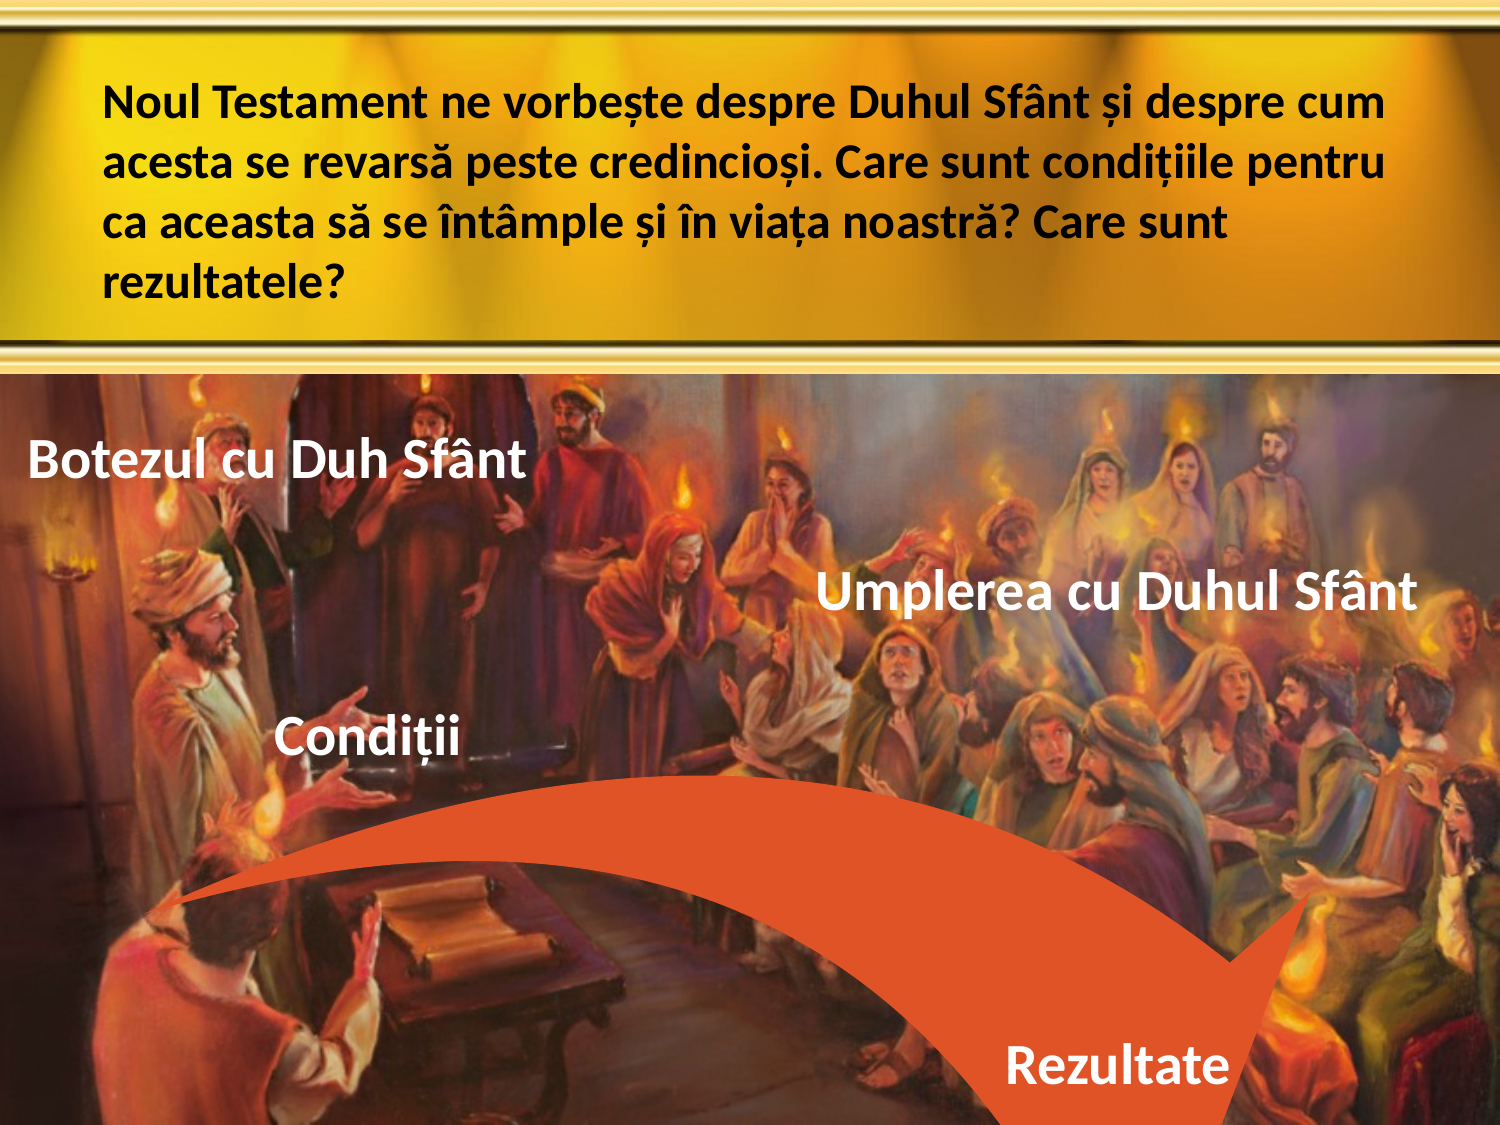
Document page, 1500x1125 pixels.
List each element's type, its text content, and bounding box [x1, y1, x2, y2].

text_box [0, 374, 1500, 1125]
picture [0, 0, 1500, 374]
text_box Noul Testament ne vorbește despre Duhul Sfânt și despre cum acesta se revarsă peste credincioși. Care sunt condițiile pentru ca aceasta să se întâmple și în viața noastră? Care sunt rezultatele? [87, 61, 1413, 317]
